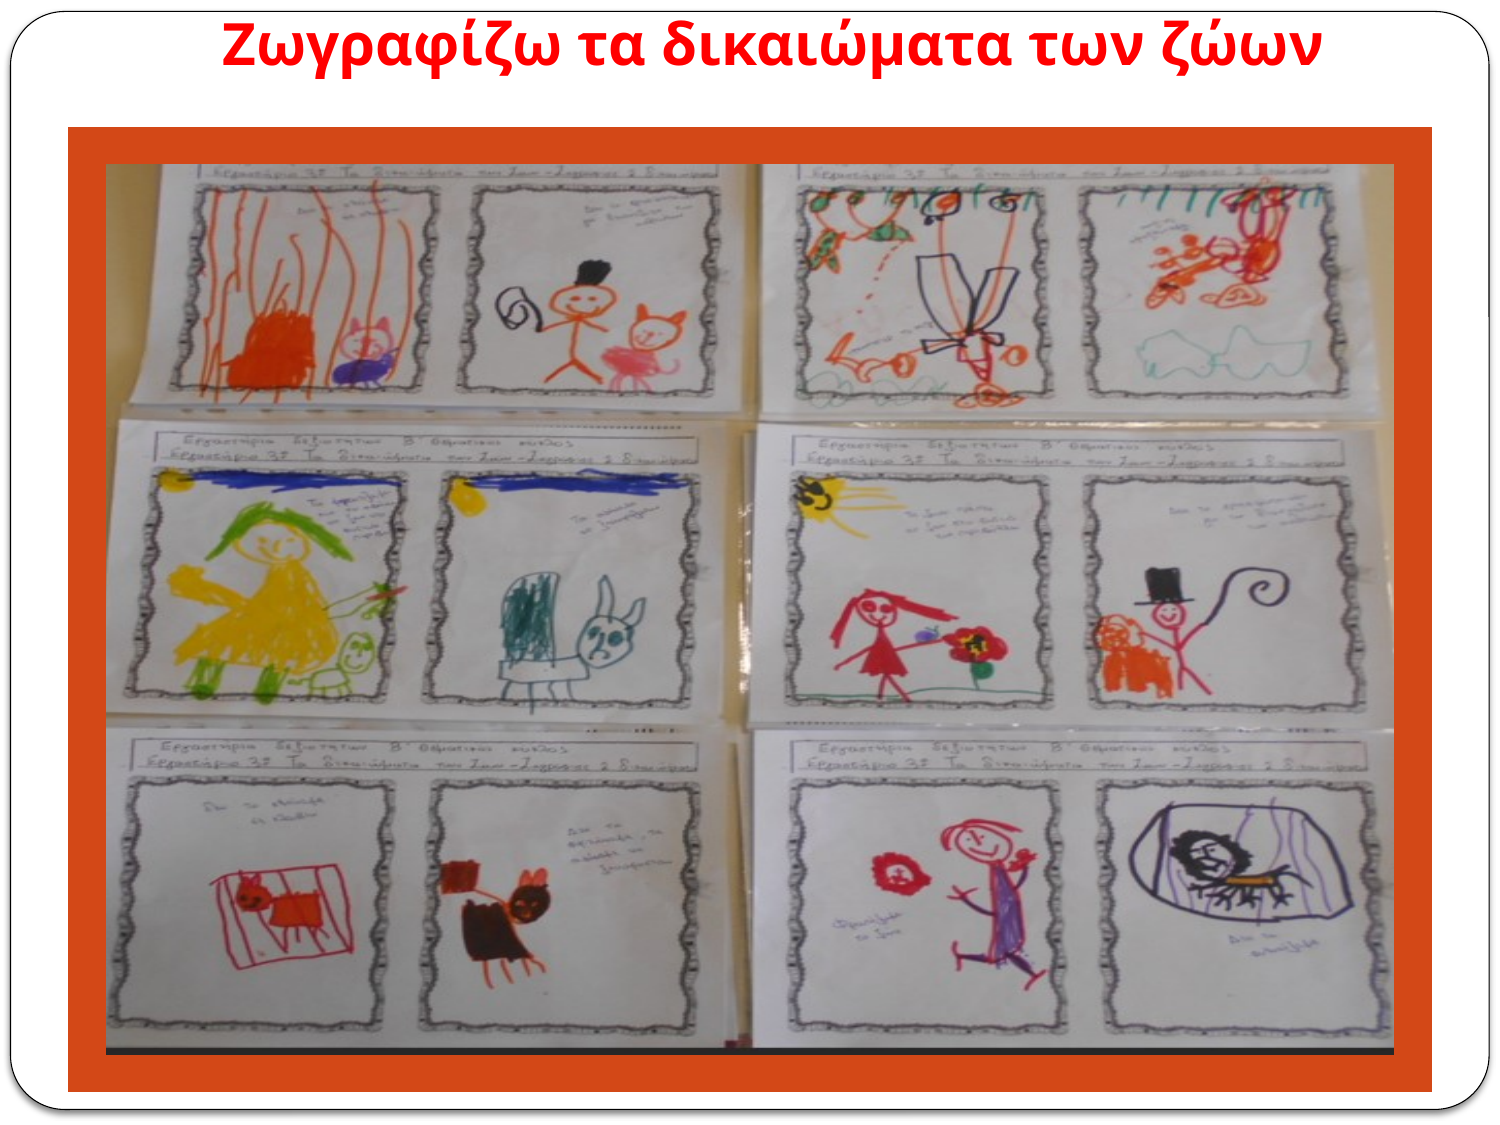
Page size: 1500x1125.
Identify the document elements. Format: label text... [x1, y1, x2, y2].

picture [105, 163, 1395, 1055]
text_box Ζωγραφίζω τα δικαιώματα των ζώων [175, 0, 1372, 85]
